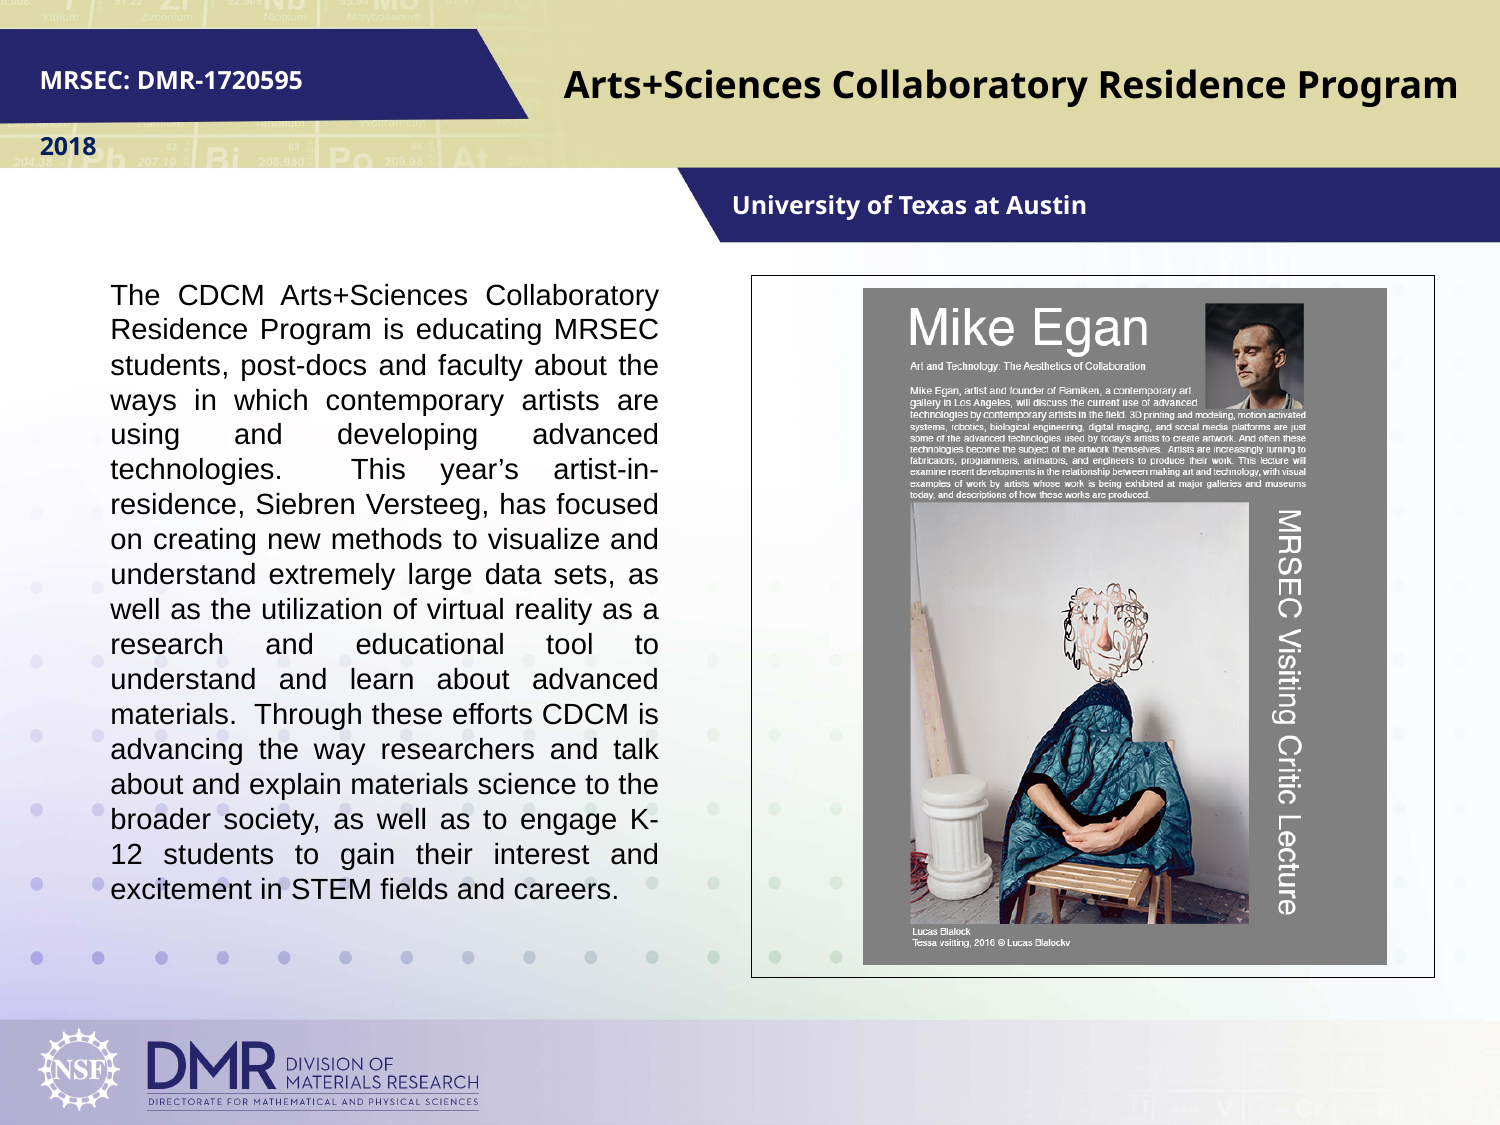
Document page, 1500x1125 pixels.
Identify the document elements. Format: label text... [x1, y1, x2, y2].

picture [0, 0, 1500, 1125]
text_box University of Texas at Austin [717, 181, 1487, 227]
text_box [751, 275, 1435, 978]
text_box 2018 [24, 122, 130, 168]
title Arts+Sciences Collaboratory Residence Program [548, 18, 1500, 150]
text_box The CDCM Arts+Sciences Collaboratory Residence Program is educating MRSEC students, post-docs and faculty about the ways in which contemporary artists are using and developing advanced technologies. This year’s artist-in-residence, Siebren Versteeg, has focused on creating new methods to visualize and understand extremely large data sets, as well as the utilization of virtual reality as a research and educational tool to understand and learn about advanced materials. Through these efforts CDCM is advancing the way researchers and talk about and explain materials science to the broader society, as well as to engage K-12 students to gain their interest and excitement in STEM fields and careers. [95, 268, 675, 953]
text_box MRSEC: DMR-1720595 [24, 57, 478, 102]
